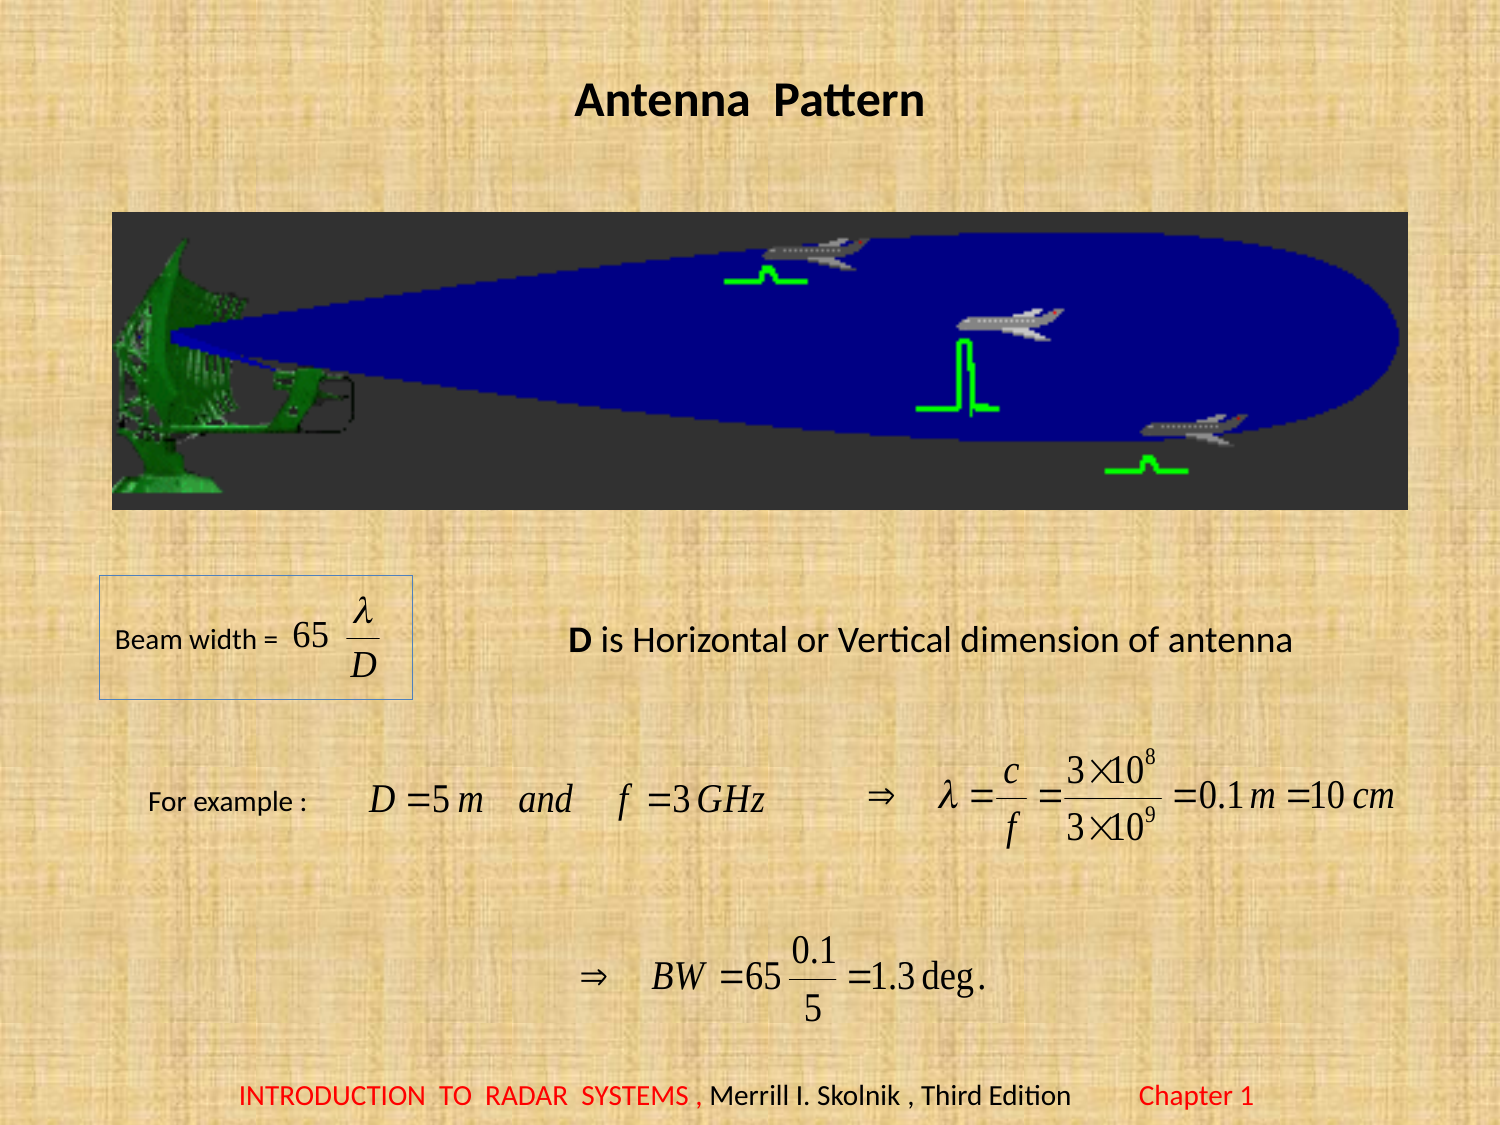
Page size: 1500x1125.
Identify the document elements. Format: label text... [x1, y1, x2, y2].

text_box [862, 737, 1401, 857]
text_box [362, 774, 807, 830]
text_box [99, 574, 413, 701]
text_box D is Horizontal or Vertical dimension of antenna [500, 599, 1363, 675]
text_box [574, 924, 992, 1031]
text_box For example : [124, 762, 338, 838]
title Antenna Pattern [75, 50, 1425, 143]
picture [0, 0, 1500, 1125]
